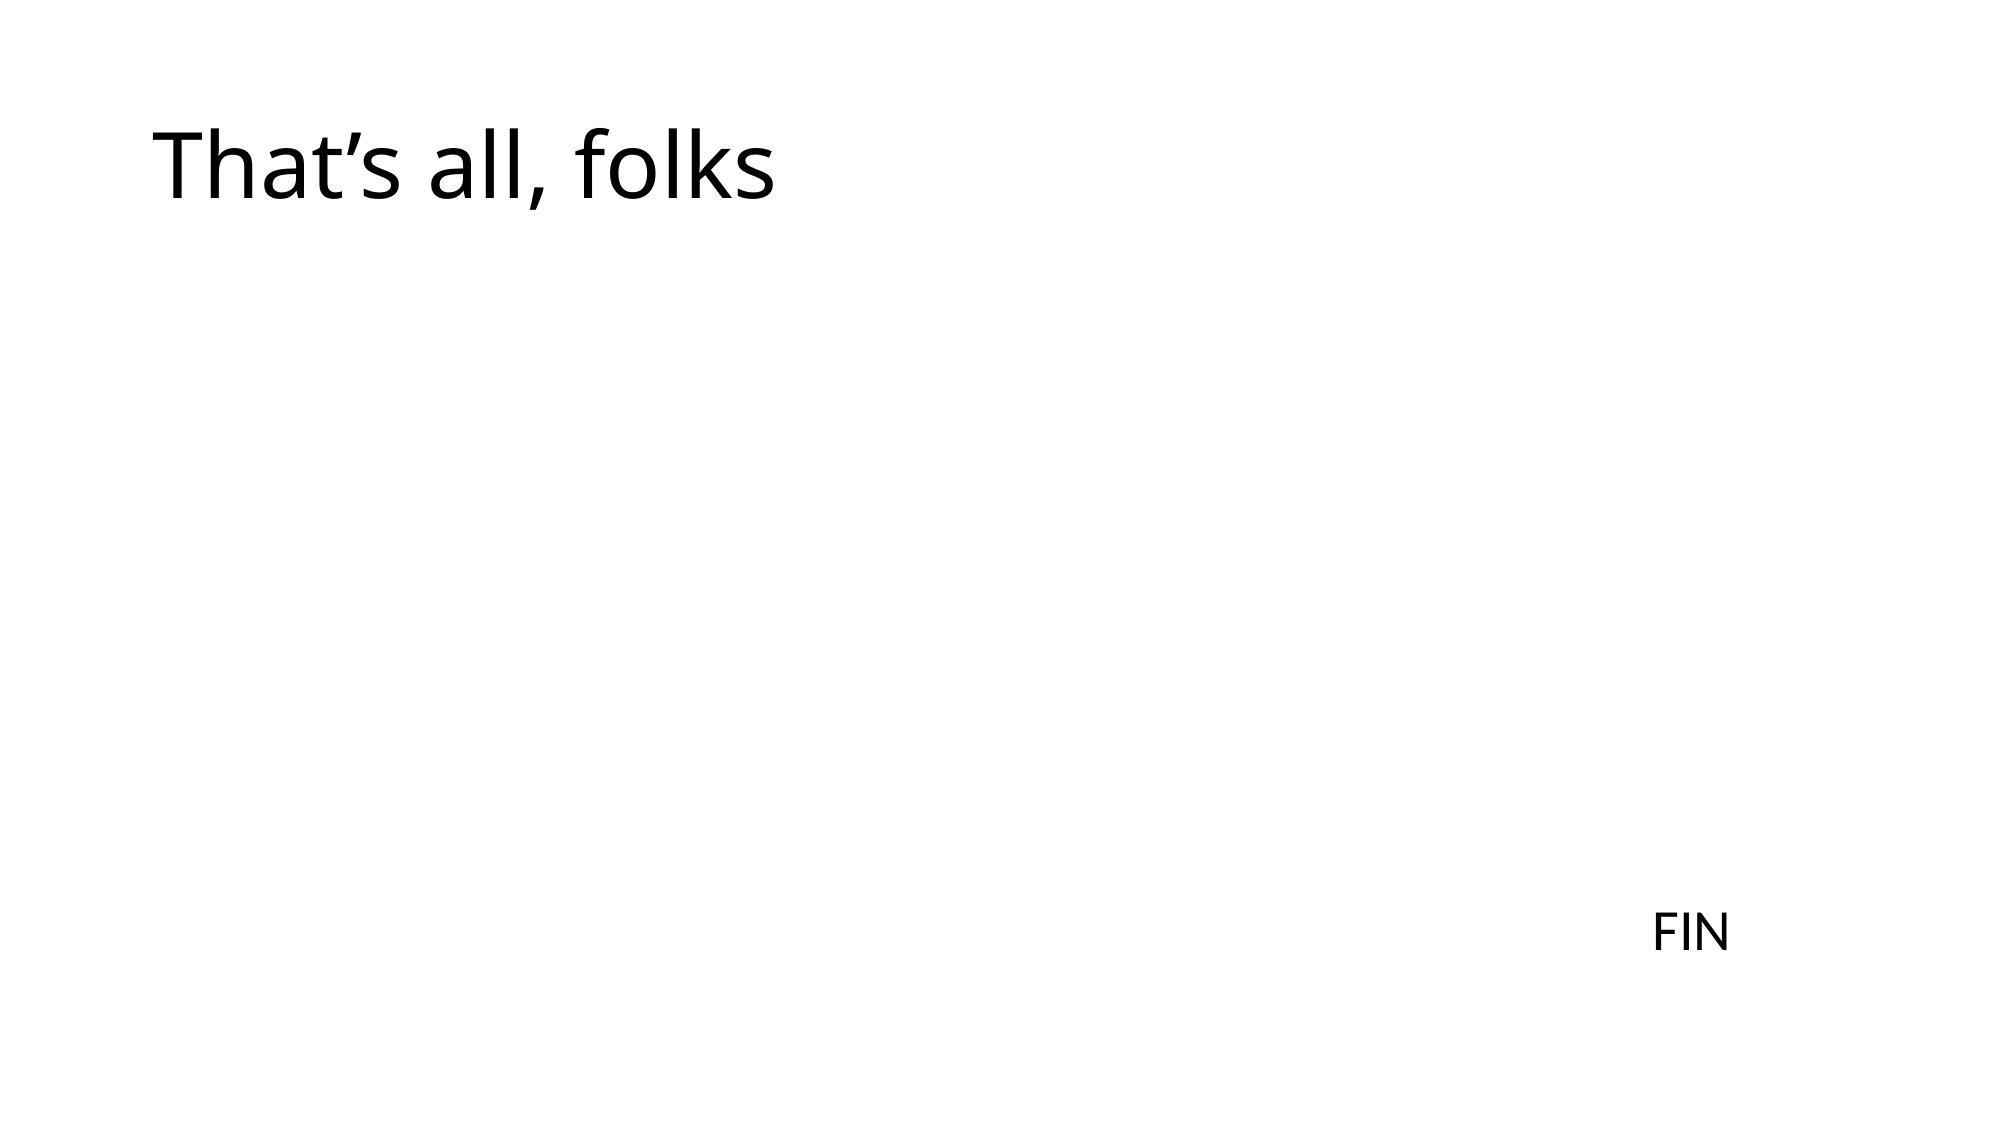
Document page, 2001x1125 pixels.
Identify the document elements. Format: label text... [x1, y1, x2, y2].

title That’s all, folks [137, 59, 1863, 278]
list FIN [137, 299, 1863, 1014]
